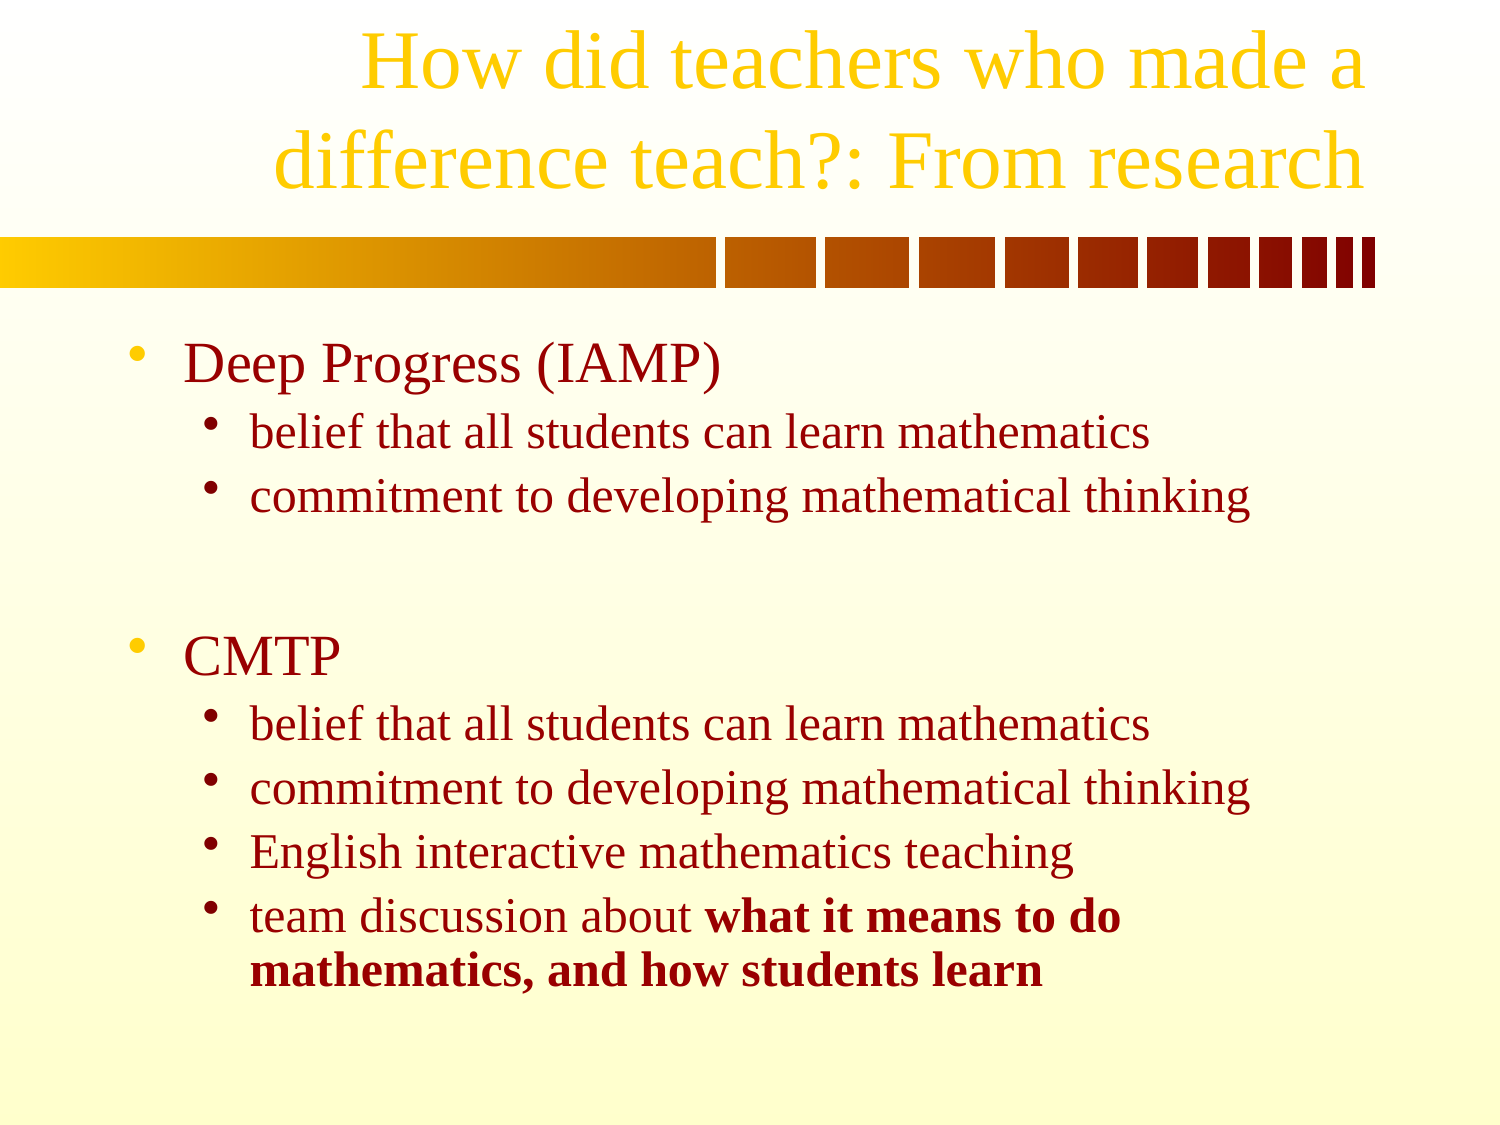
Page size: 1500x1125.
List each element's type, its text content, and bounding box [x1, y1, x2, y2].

title How did teachers who made a difference teach?: From research [110, 27, 1383, 213]
list Deep Progress (IAMP) belief that all students can learn mathematics commitment to developing mathematical thinking CMTP belief that all students can learn mathematics commitment to developing mathematical thinking English interactive mathematics teaching team discussion about what it means to do mathematics, and how students learn [112, 324, 1388, 1001]
